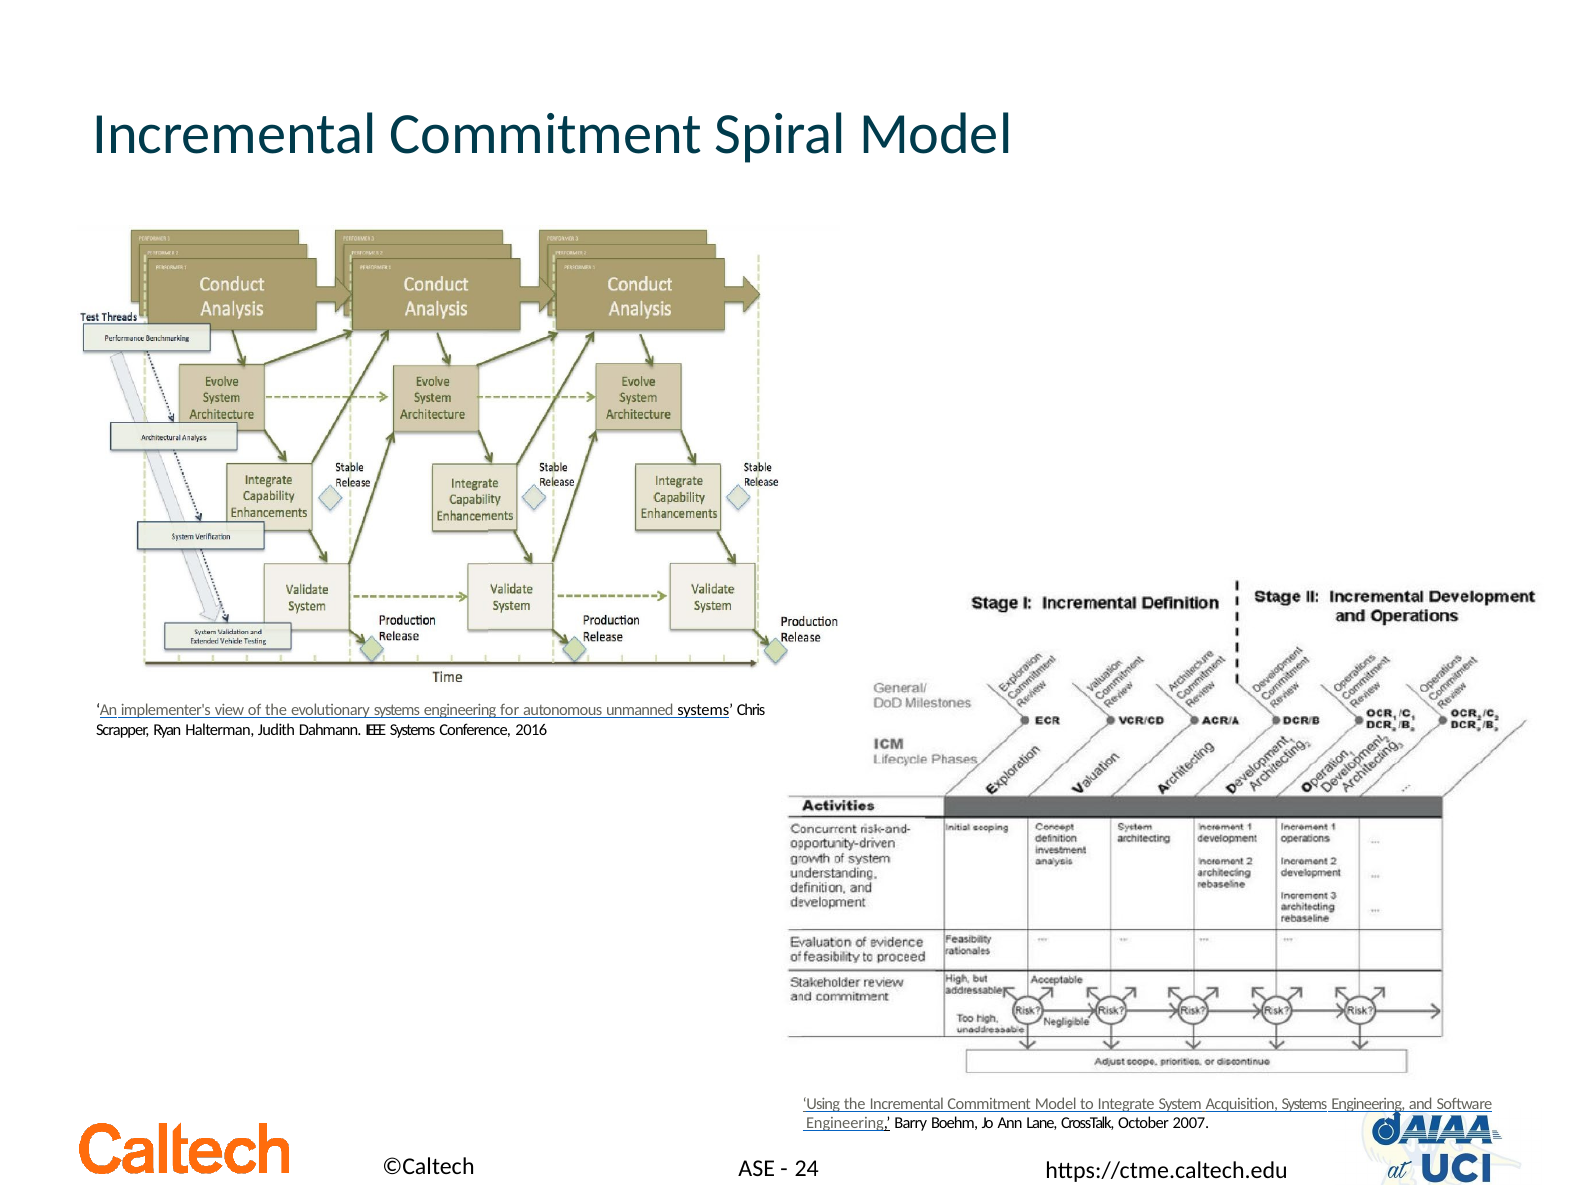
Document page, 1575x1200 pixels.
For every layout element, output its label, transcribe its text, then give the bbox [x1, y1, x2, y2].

title Incremental Commitment Spiral Model [77, 90, 1495, 174]
footer ASE - [598, 1146, 779, 1187]
slide_number 24 [779, 1146, 885, 1187]
text_box ‘An implementer's view of the evolutionary systems engineering for autonomous unmanned systems’ Chris Scrapper, Ryan Halterman, Judith Dahmann. IEEE Systems Conference, 2016 [94, 697, 774, 739]
text_box ‘Using the Incremental Commitment Model to Integrate System Acquisition, Systems Engineering, and Software Engineering,’ Barry Boehm, Jo Ann Lane, CrossTalk, October 2007. [800, 1091, 1500, 1133]
picture [79, 1122, 289, 1174]
picture [77, 224, 1544, 1080]
picture [1335, 1108, 1542, 1185]
